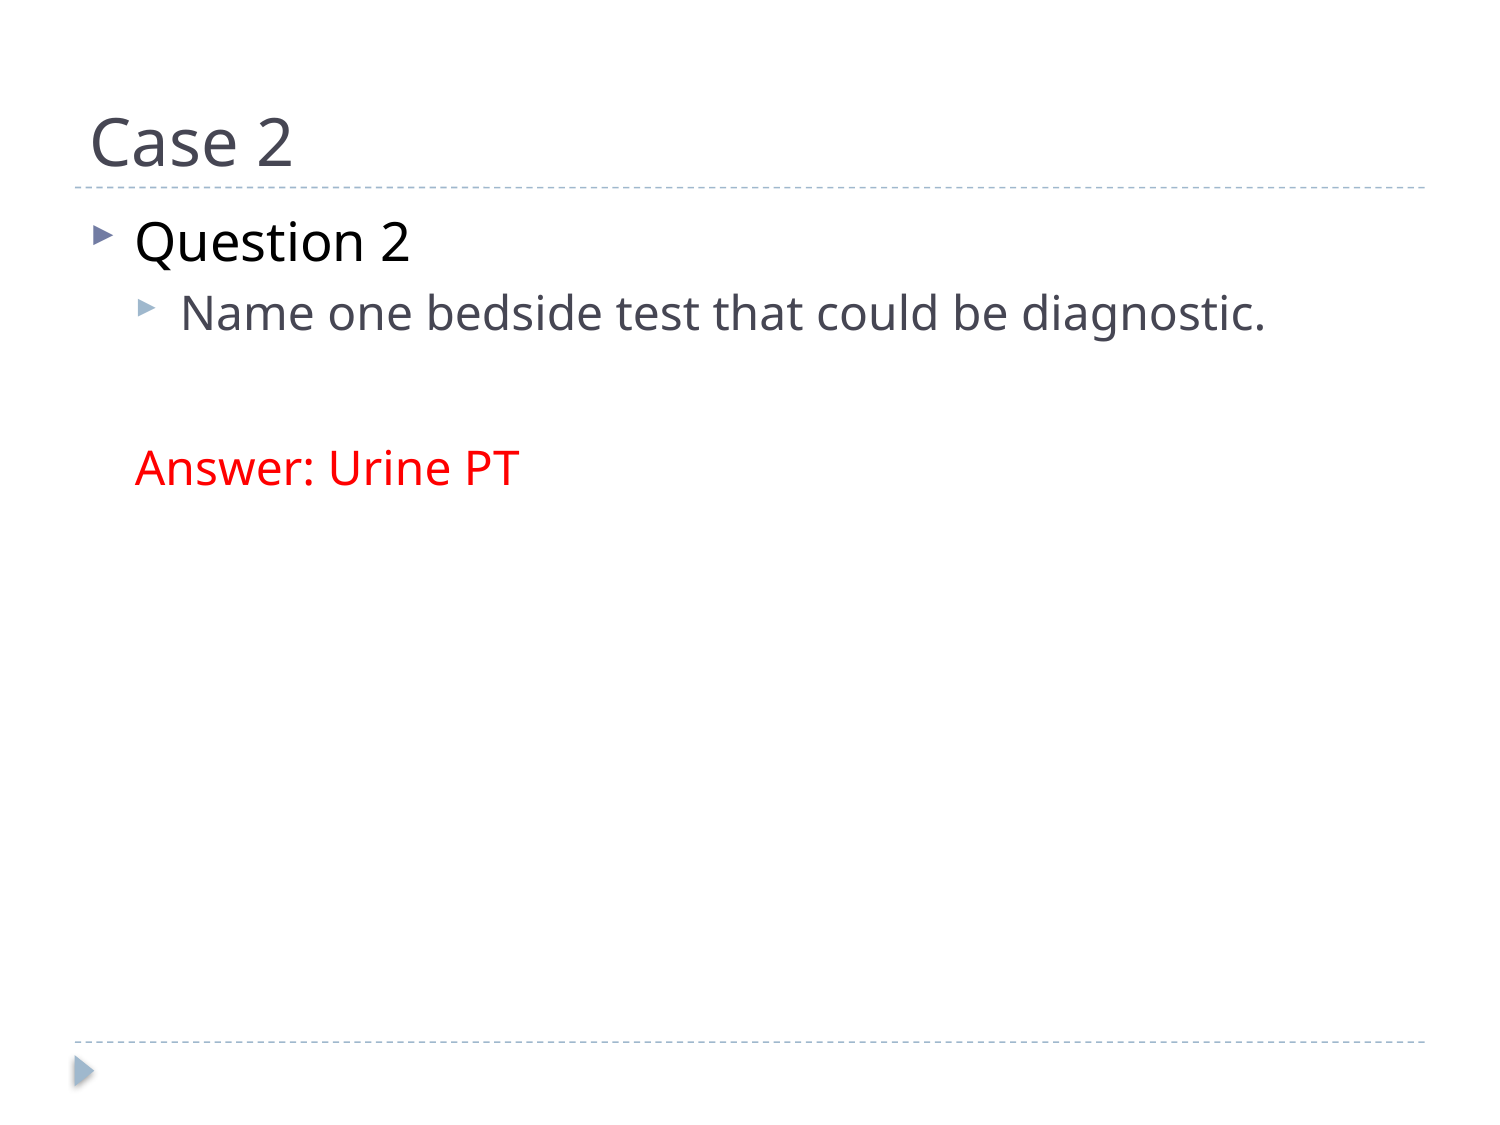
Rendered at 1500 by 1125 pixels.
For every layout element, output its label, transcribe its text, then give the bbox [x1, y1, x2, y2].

title Case 2 [75, 24, 1425, 188]
list Question 2 Name one bedside test that could be diagnostic. Answer: Urine PT [75, 200, 1425, 1010]
